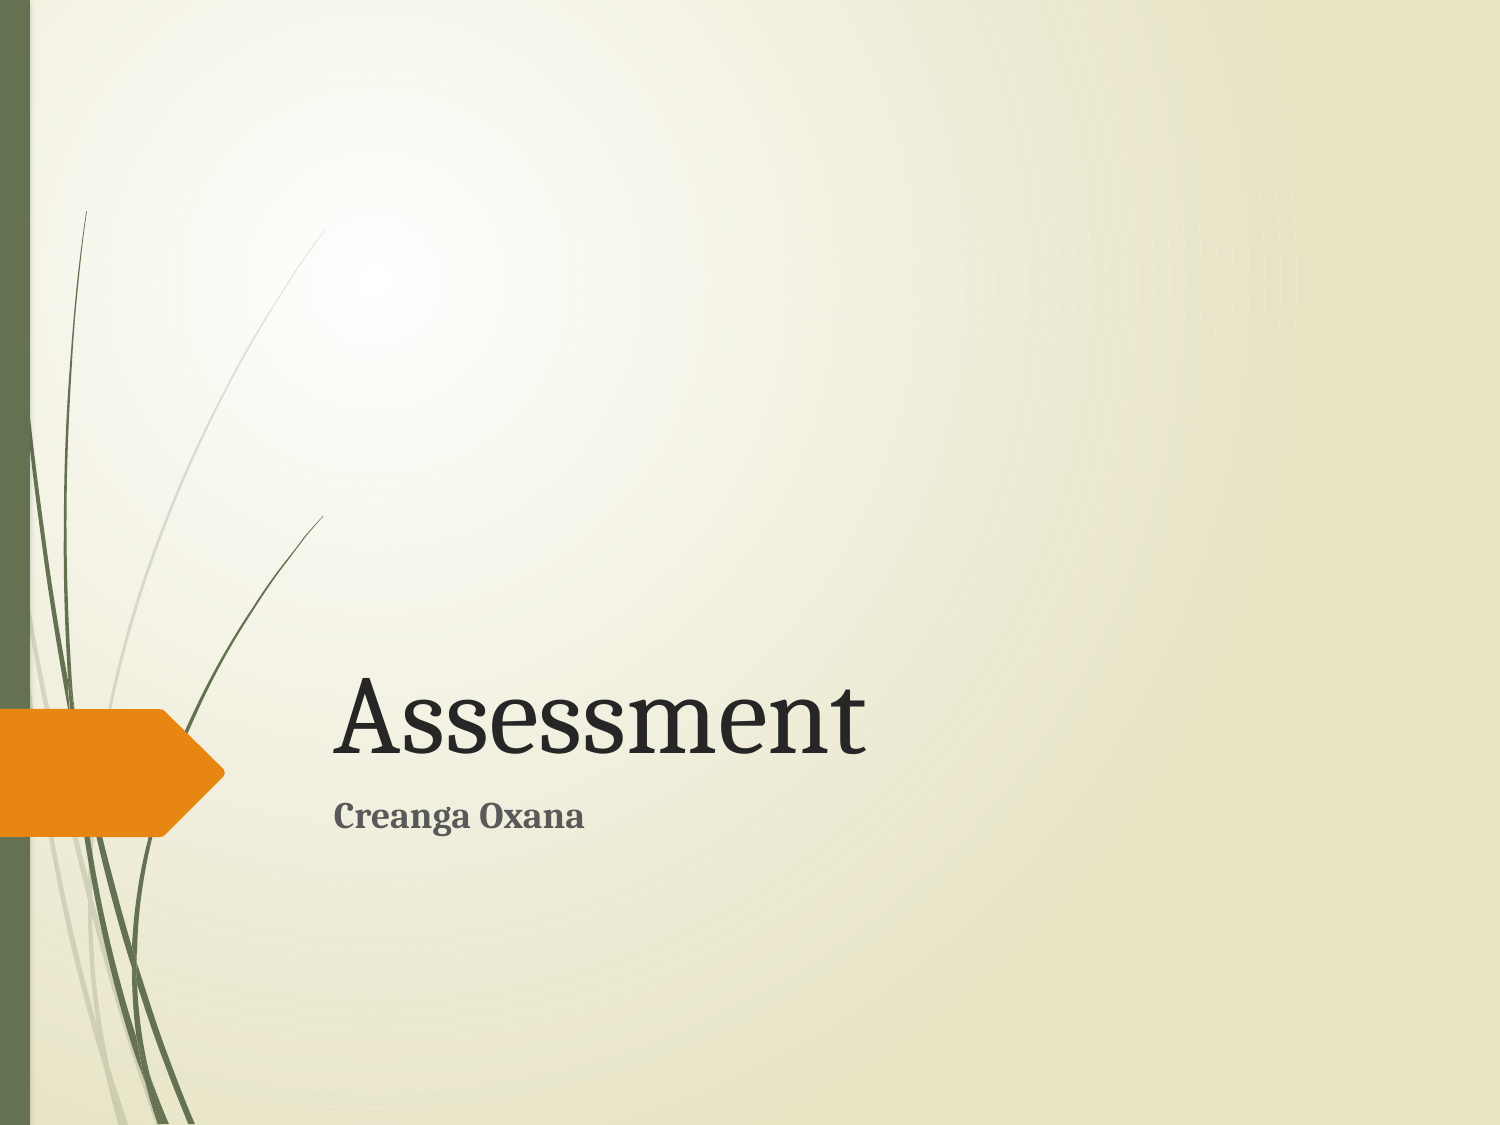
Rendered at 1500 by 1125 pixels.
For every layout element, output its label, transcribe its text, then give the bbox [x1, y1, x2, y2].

title Assessment [318, 412, 1402, 783]
subtitle Creanga Oxana [318, 783, 1402, 969]
